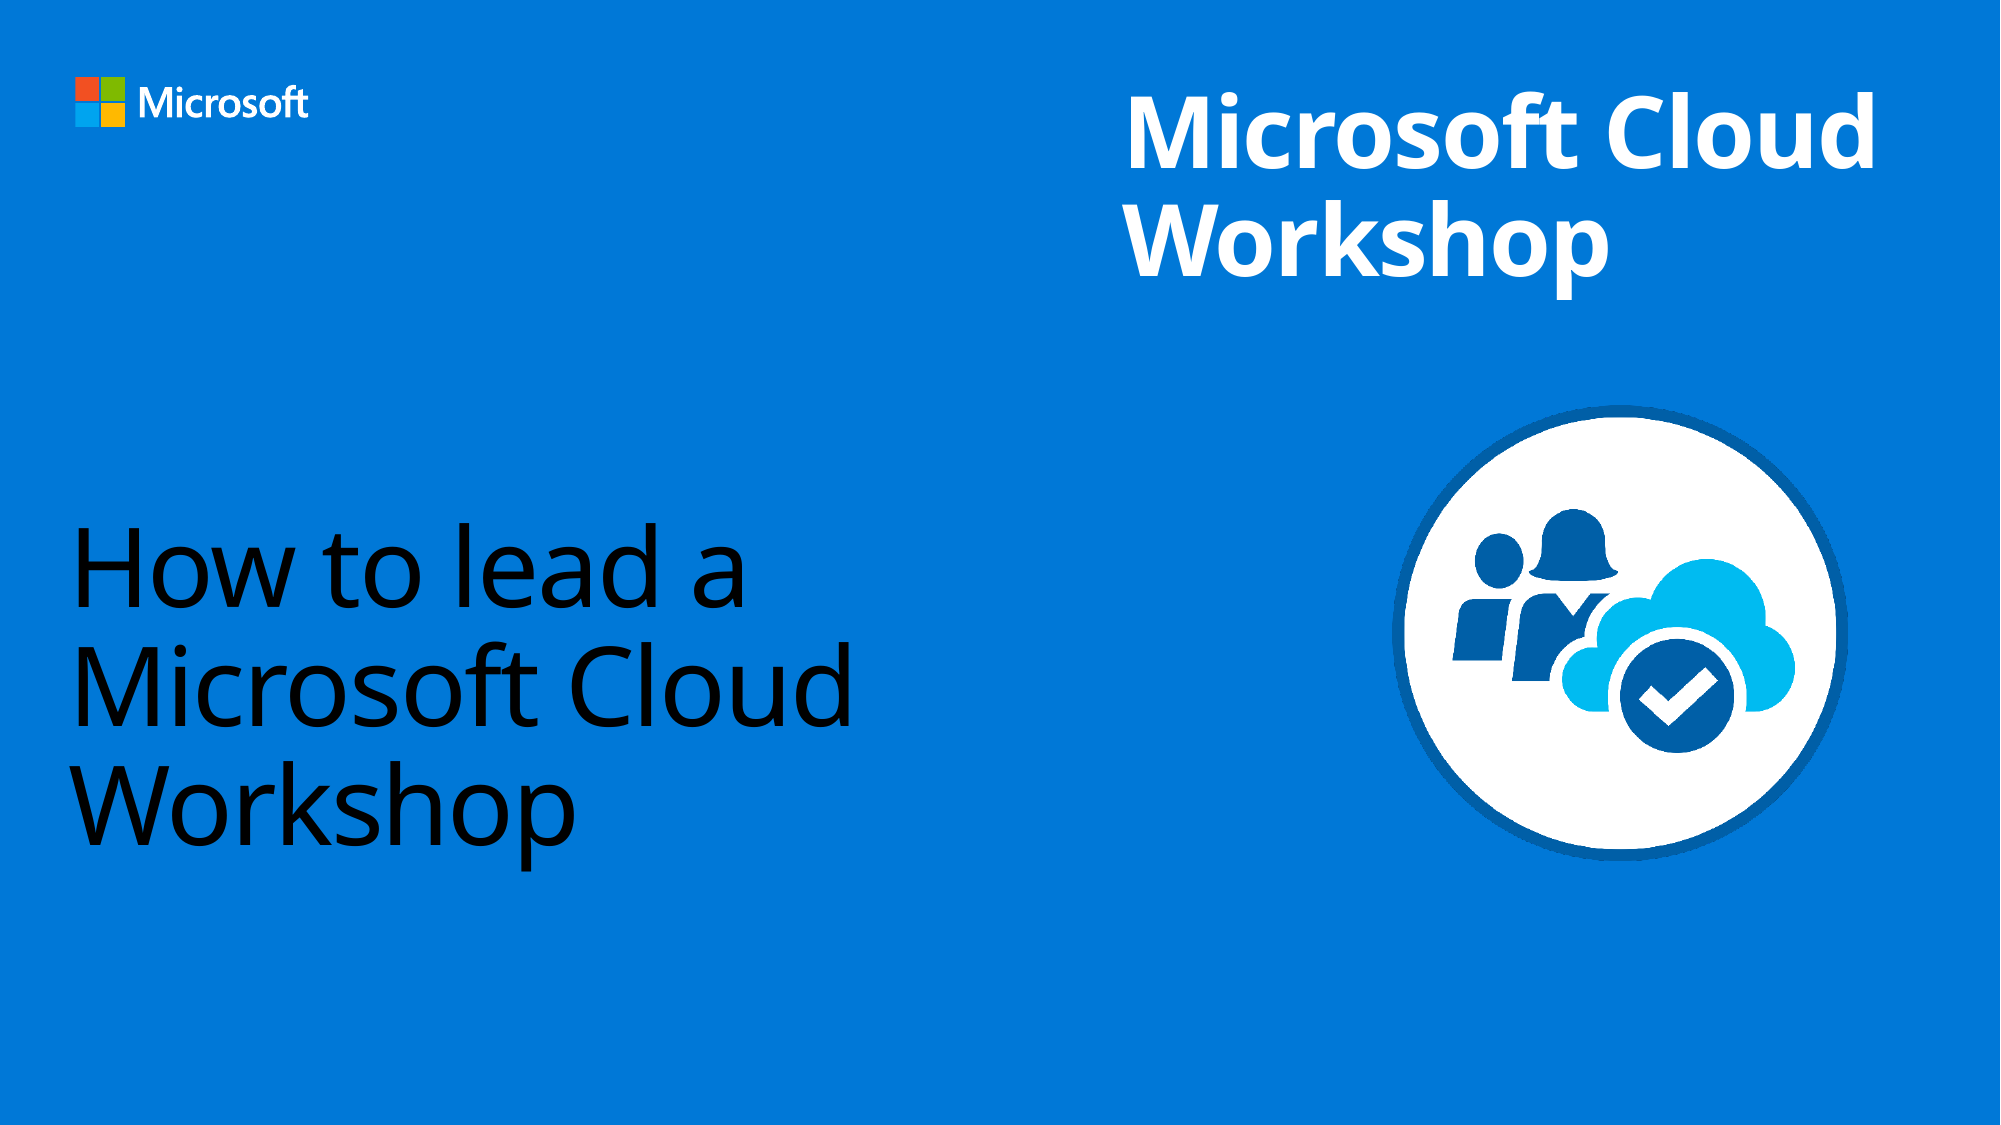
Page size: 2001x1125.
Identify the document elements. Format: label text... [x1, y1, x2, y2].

title How to lead a Microsoft Cloud Workshop [44, 496, 1257, 791]
picture [1392, 405, 1848, 861]
